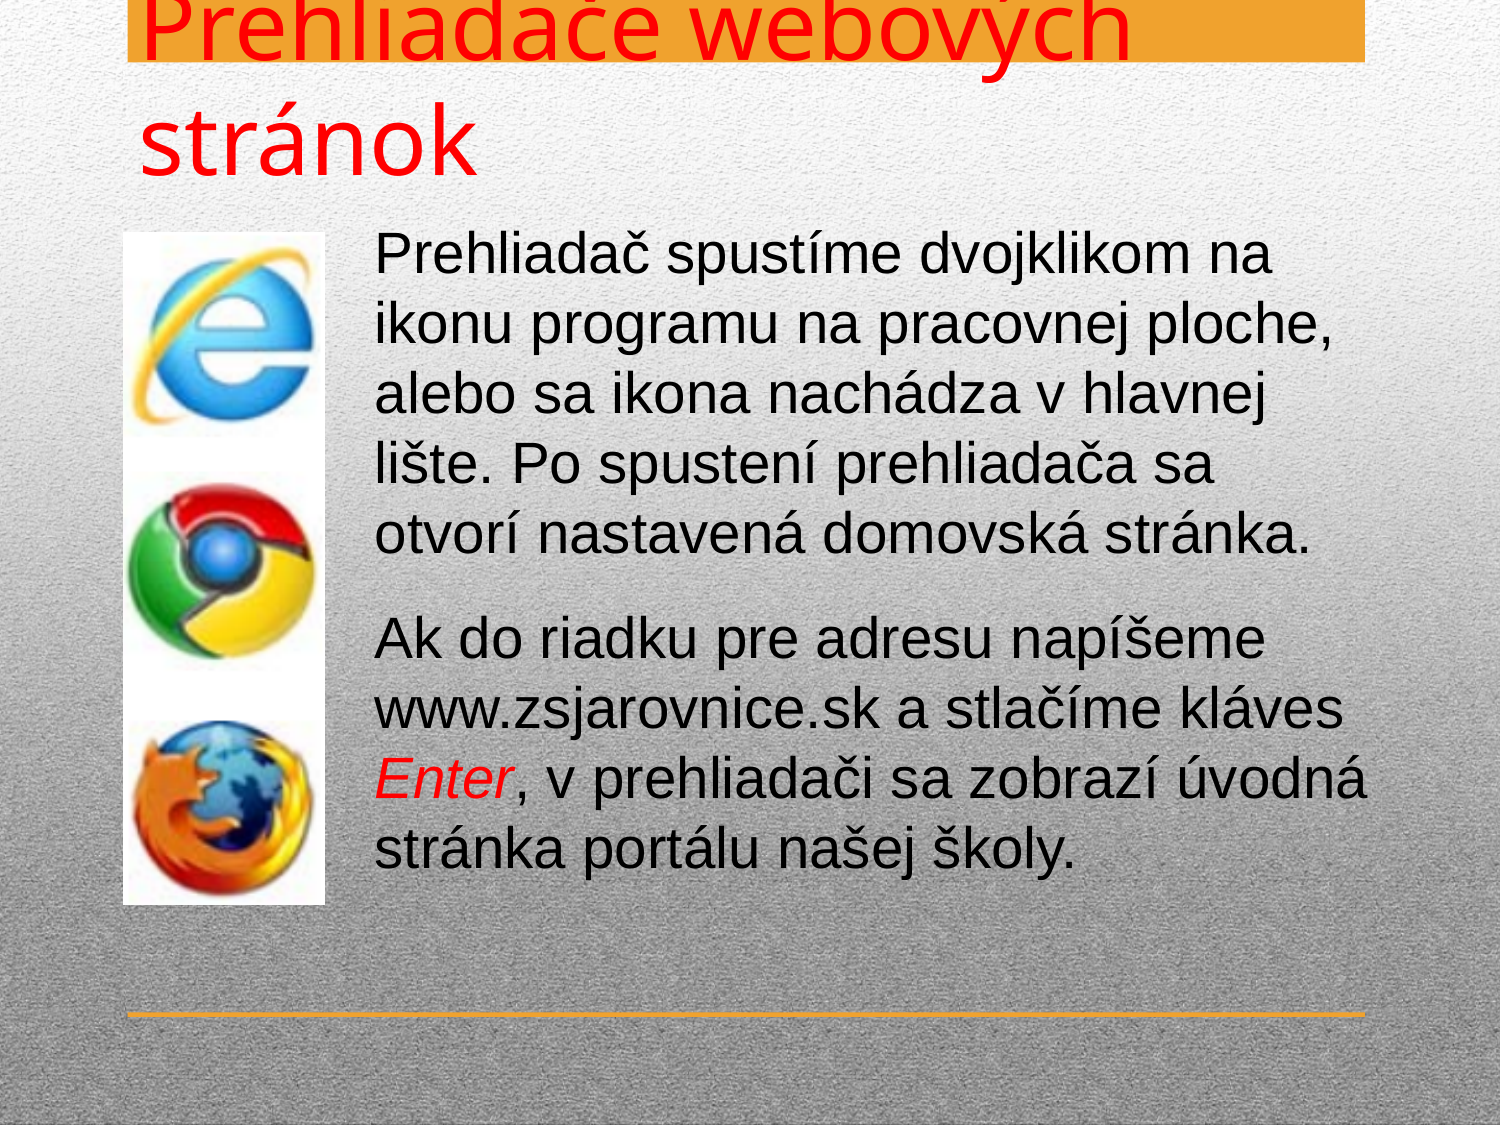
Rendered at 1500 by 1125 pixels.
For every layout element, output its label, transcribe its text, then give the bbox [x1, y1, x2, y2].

text_box Prehliadač spustíme dvojklikom na ikonu programu na pracovnej ploche, alebo sa ikona nachádza v hlavnej lište. Po spustení prehliadača sa otvorí nastavená domovská stránka. Ak do riadku pre adresu napíšeme www.zsjarovnice.sk a stlačíme kláves Enter, v prehliadači sa zobrazí úvodná stránka portálu našej školy. [360, 208, 1389, 888]
picture [0, 0, 1500, 1125]
title Prehliadače webových stránok [123, 54, 1365, 318]
